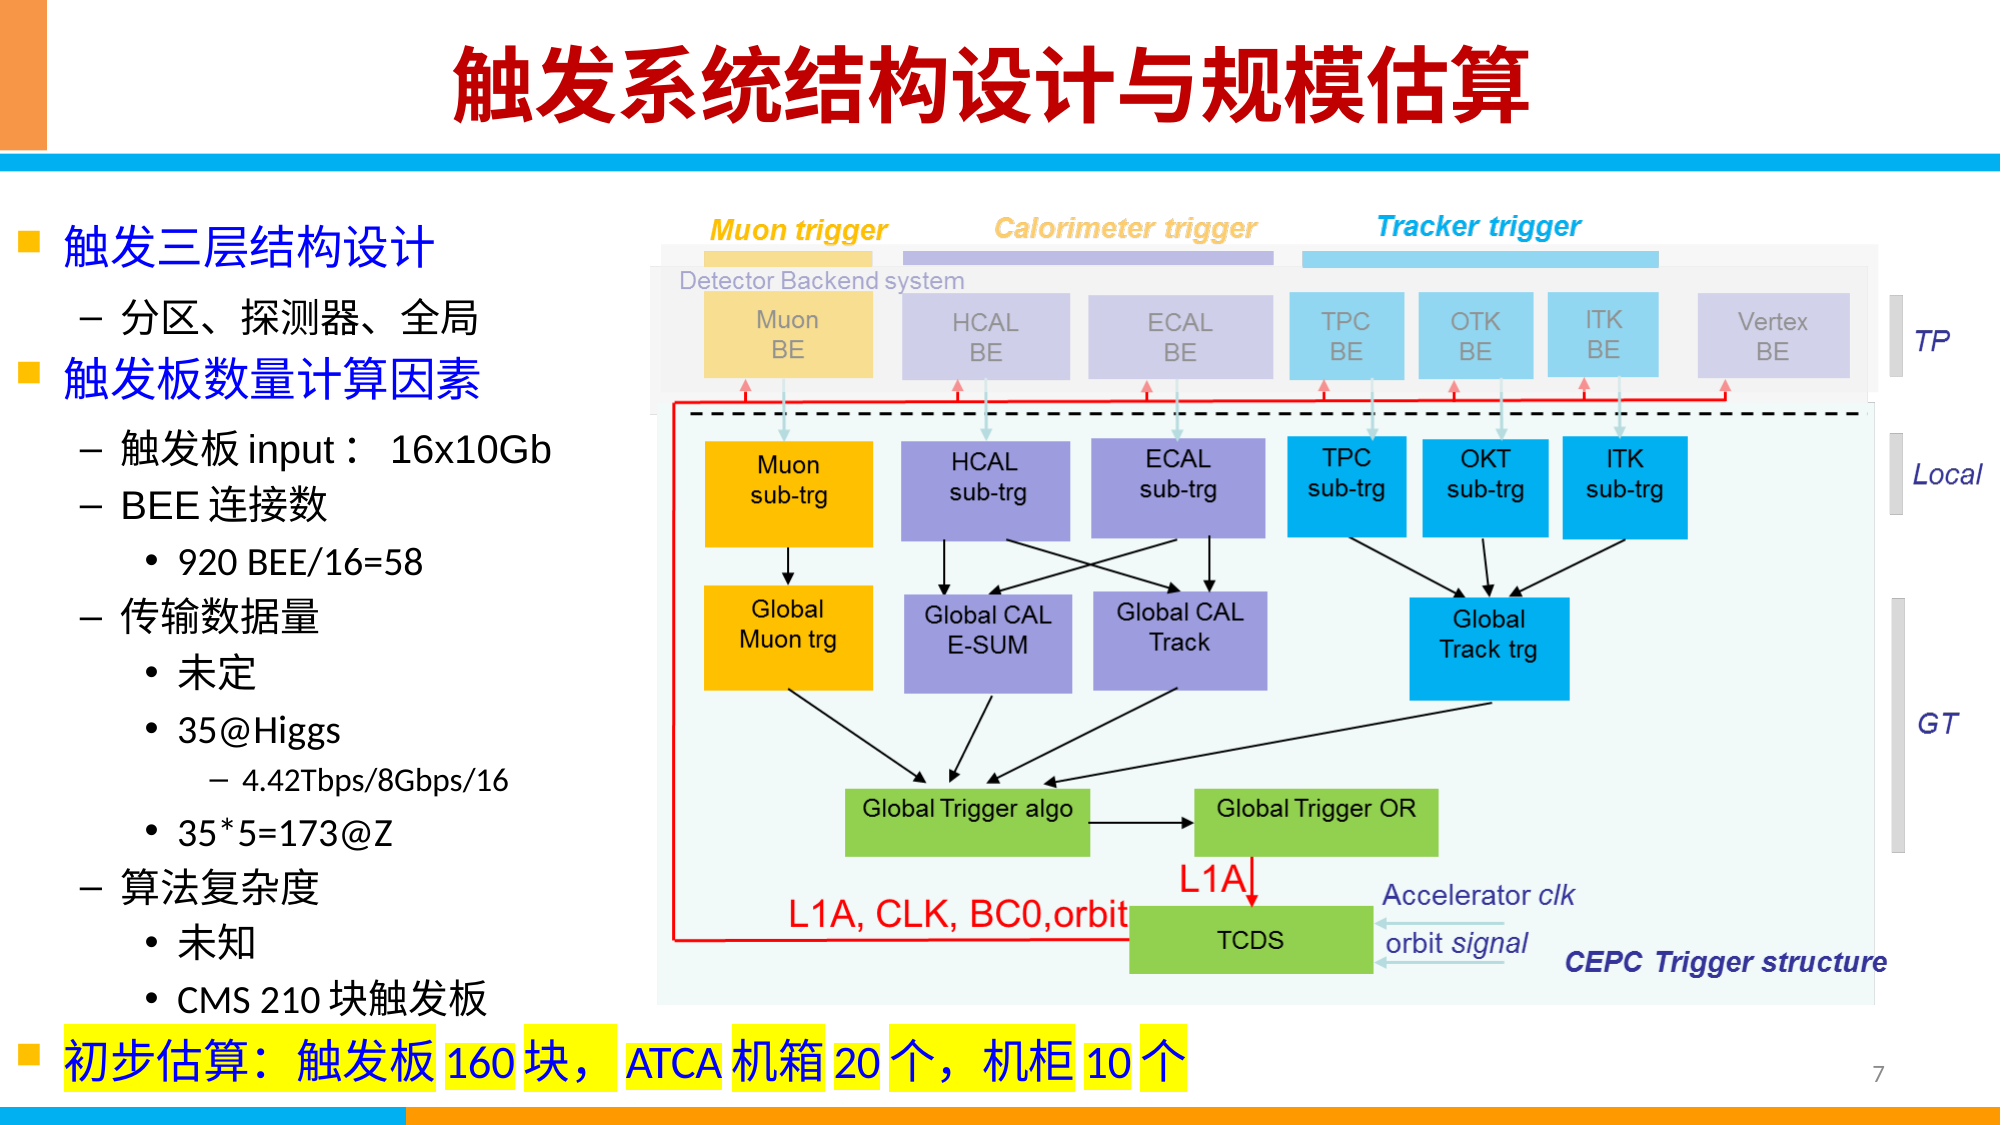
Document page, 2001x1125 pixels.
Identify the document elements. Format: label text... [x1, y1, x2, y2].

picture [650, 199, 2000, 1006]
title 触发系统结构设计与规模估算 [109, 23, 1875, 143]
slide_number 7 [1433, 1042, 1900, 1103]
list 触发三层结构设计 分区、探测器、全局 触发板数量计算因素 触发板input：16x10Gb BEE连接数 920 BEE/16=58 传输数据量 未定 35@Higgs 4.42Tbps/8Gbps/16 35*5=173@Z 算法复杂度 未知 CMS 210块触发板 初步估算：触发板160块，ATCA机箱20个，机柜10个 [0, 210, 1879, 1103]
